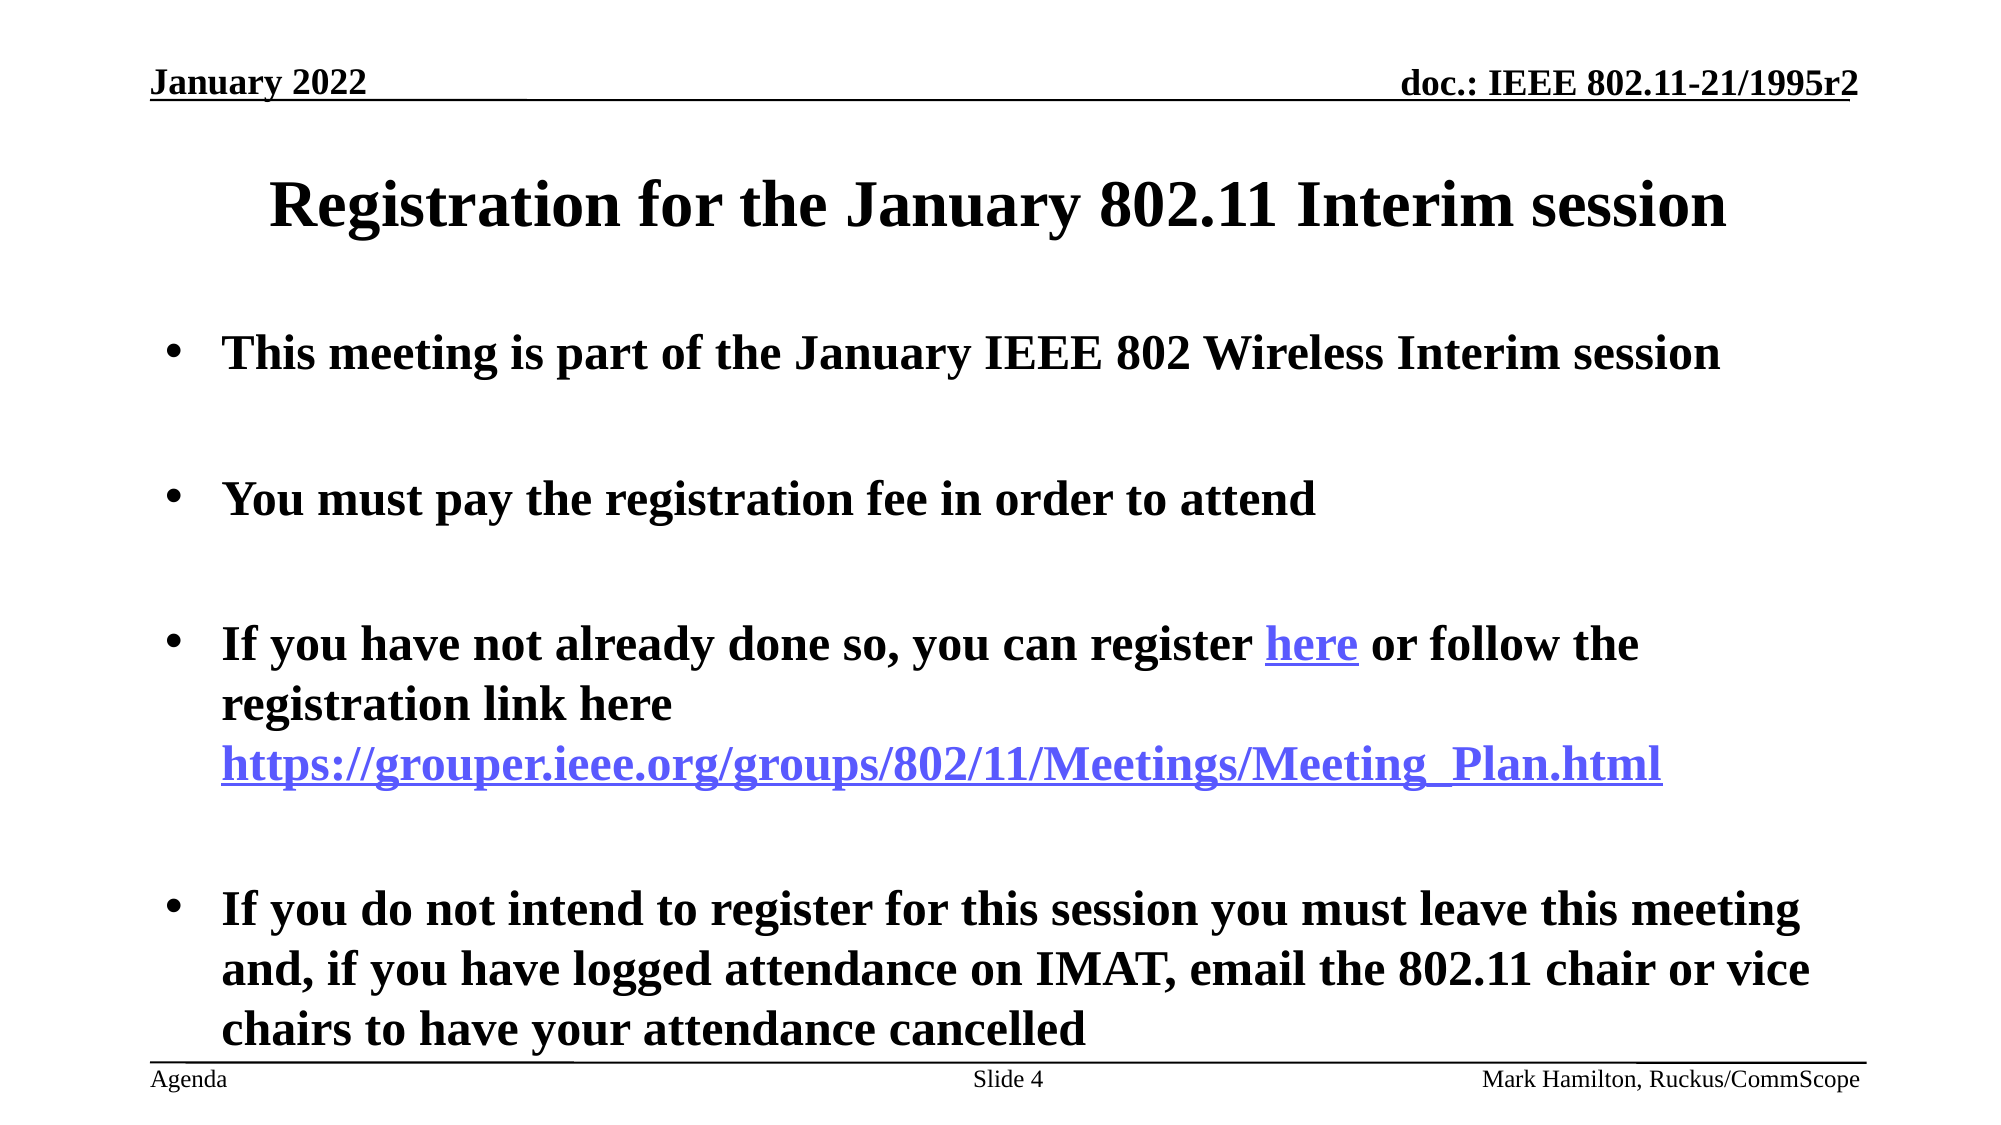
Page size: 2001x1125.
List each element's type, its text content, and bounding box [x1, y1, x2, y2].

slide_number Slide 4 [950, 1061, 1067, 1123]
list This meeting is part of the January IEEE 802 Wireless Interim session You must pay the registration fee in order to attend If you have not already done so, you can register here or follow the registration link here https://grouper.ieee.org/groups/802/11/Meetings/Meeting_Plan.html If you do not intend to register for this session you must leave this meeting and, if you have logged attendance on IMAT, email the 802.11 chair or vice chairs to have your attendance cancelled [149, 312, 1850, 1063]
title Registration for the January 802.11 Interim session [149, 112, 1850, 288]
